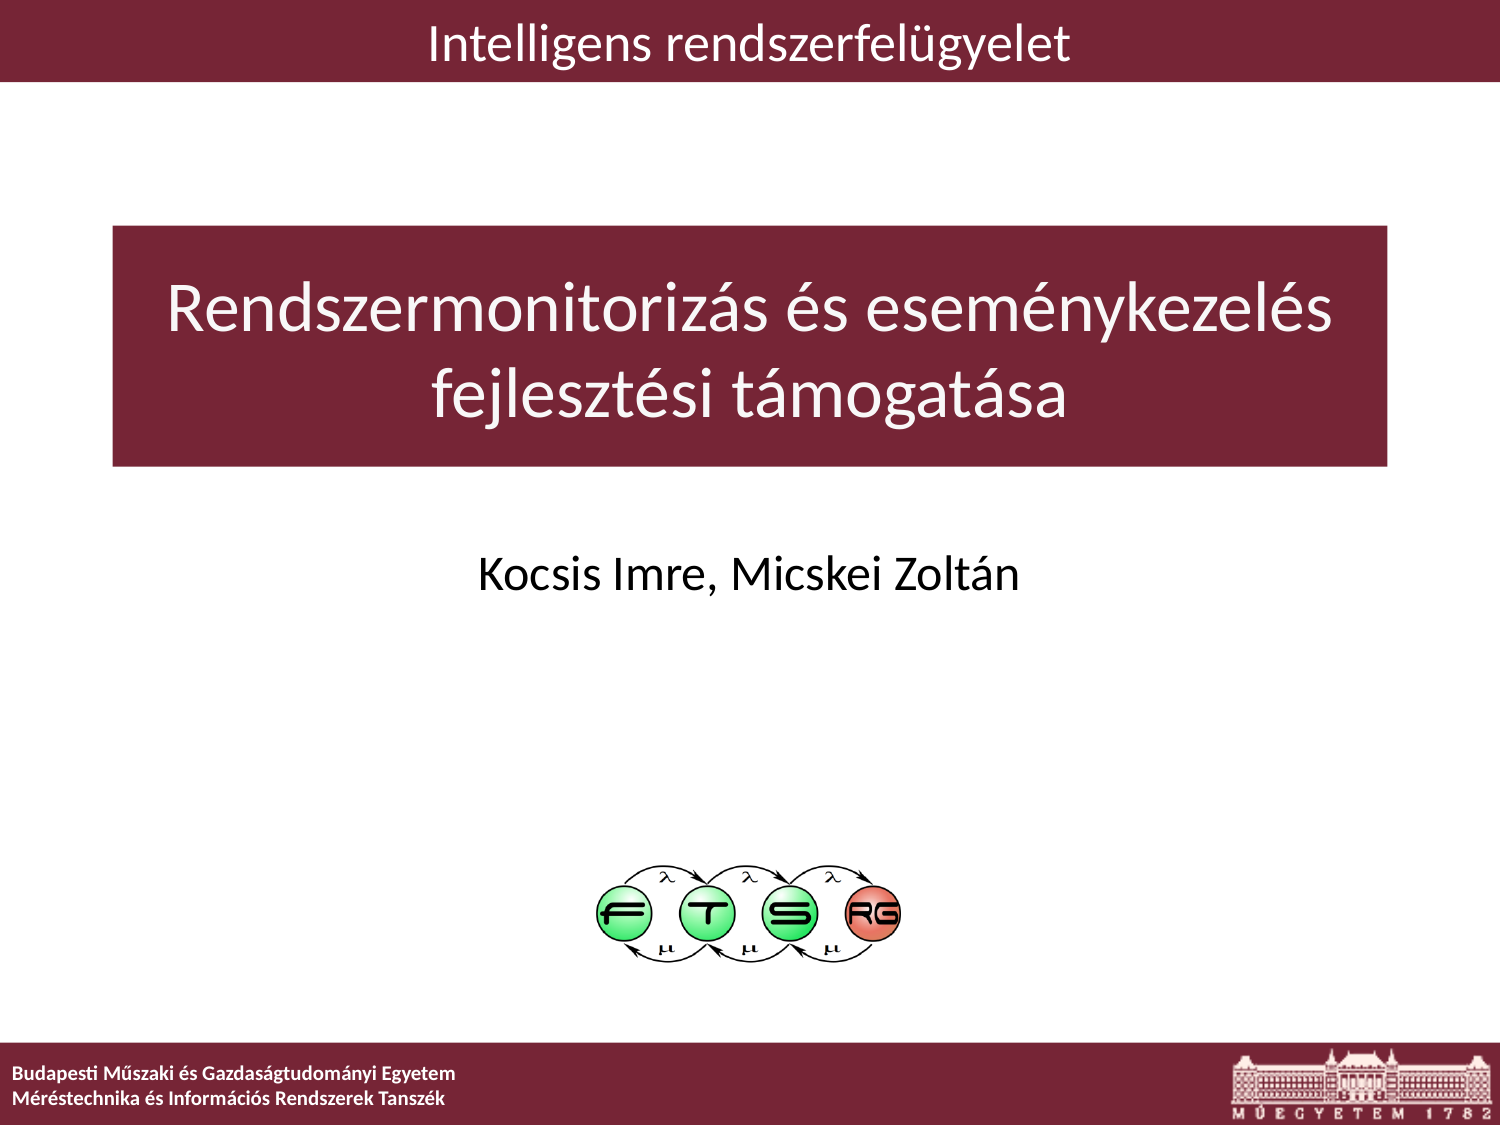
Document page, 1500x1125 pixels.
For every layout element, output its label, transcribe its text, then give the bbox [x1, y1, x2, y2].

subtitle Kocsis Imre, Micskei Zoltán [225, 532, 1275, 743]
picture [592, 861, 903, 966]
title Rendszermonitorizás és eseménykezelés fejlesztési támogatása [112, 225, 1388, 467]
text_box Intelligens rendszerfelügyelet [0, 0, 1500, 80]
picture [1226, 1047, 1500, 1125]
